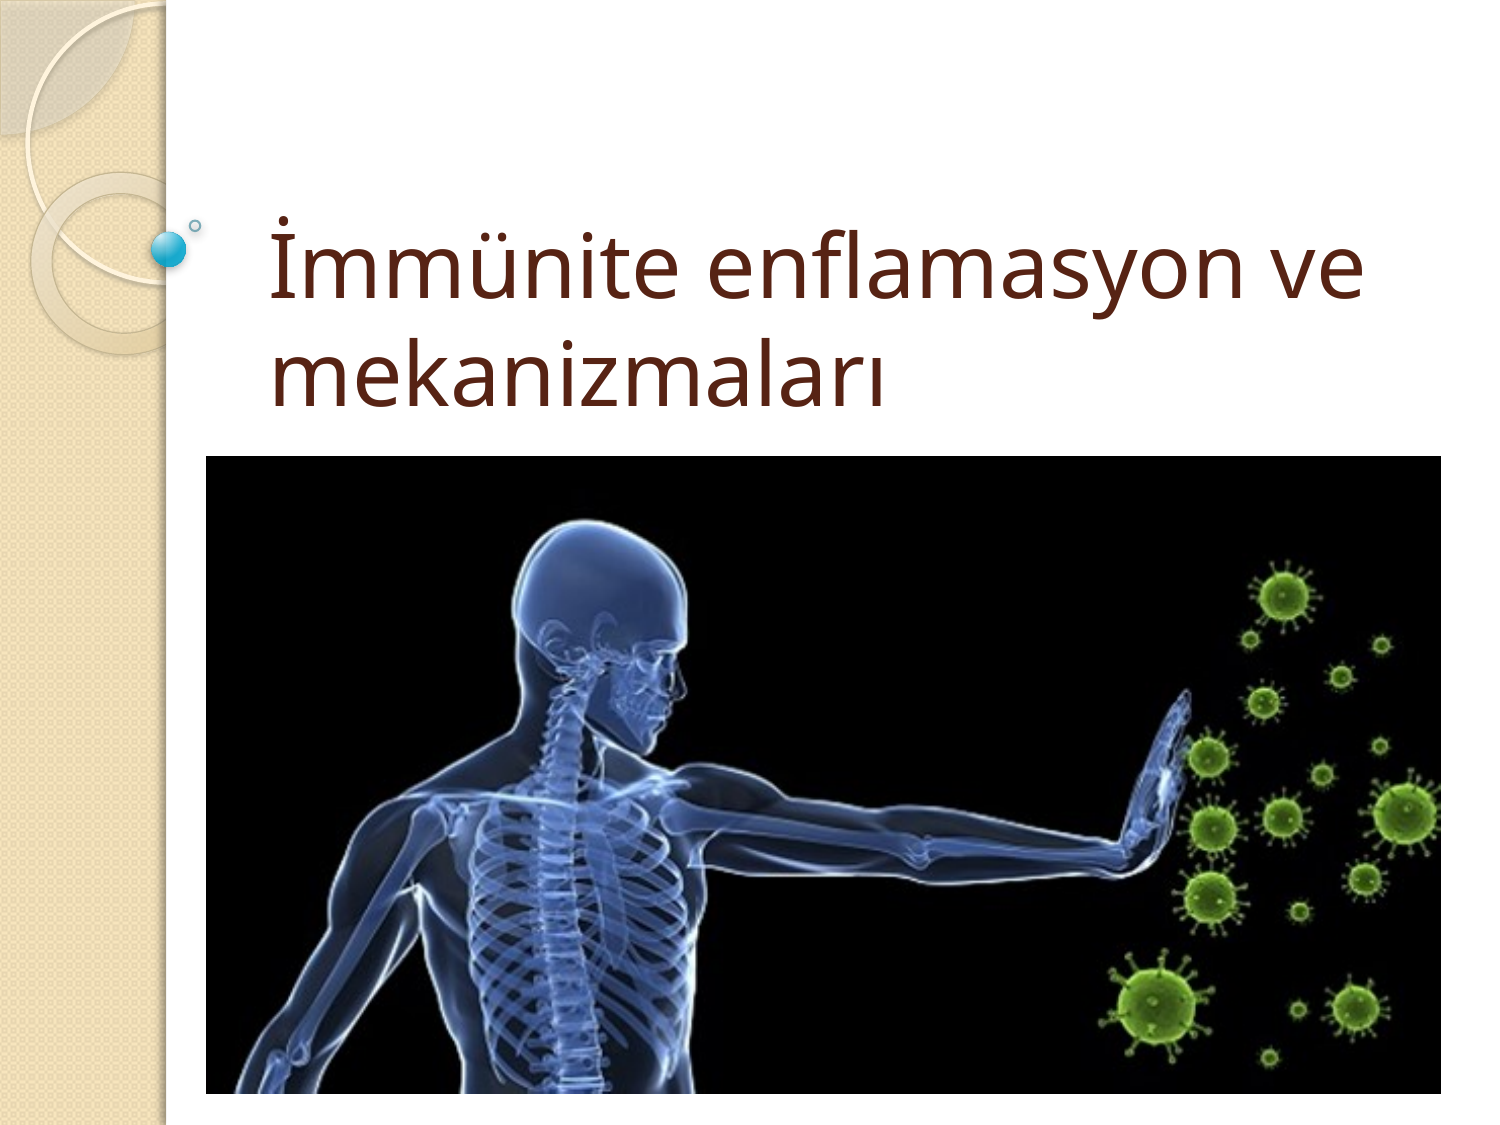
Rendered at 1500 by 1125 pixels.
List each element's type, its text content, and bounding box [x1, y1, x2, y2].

picture [206, 455, 1442, 1094]
title İmmünite enflamasyon ve mekanizmaları [253, 54, 1500, 539]
